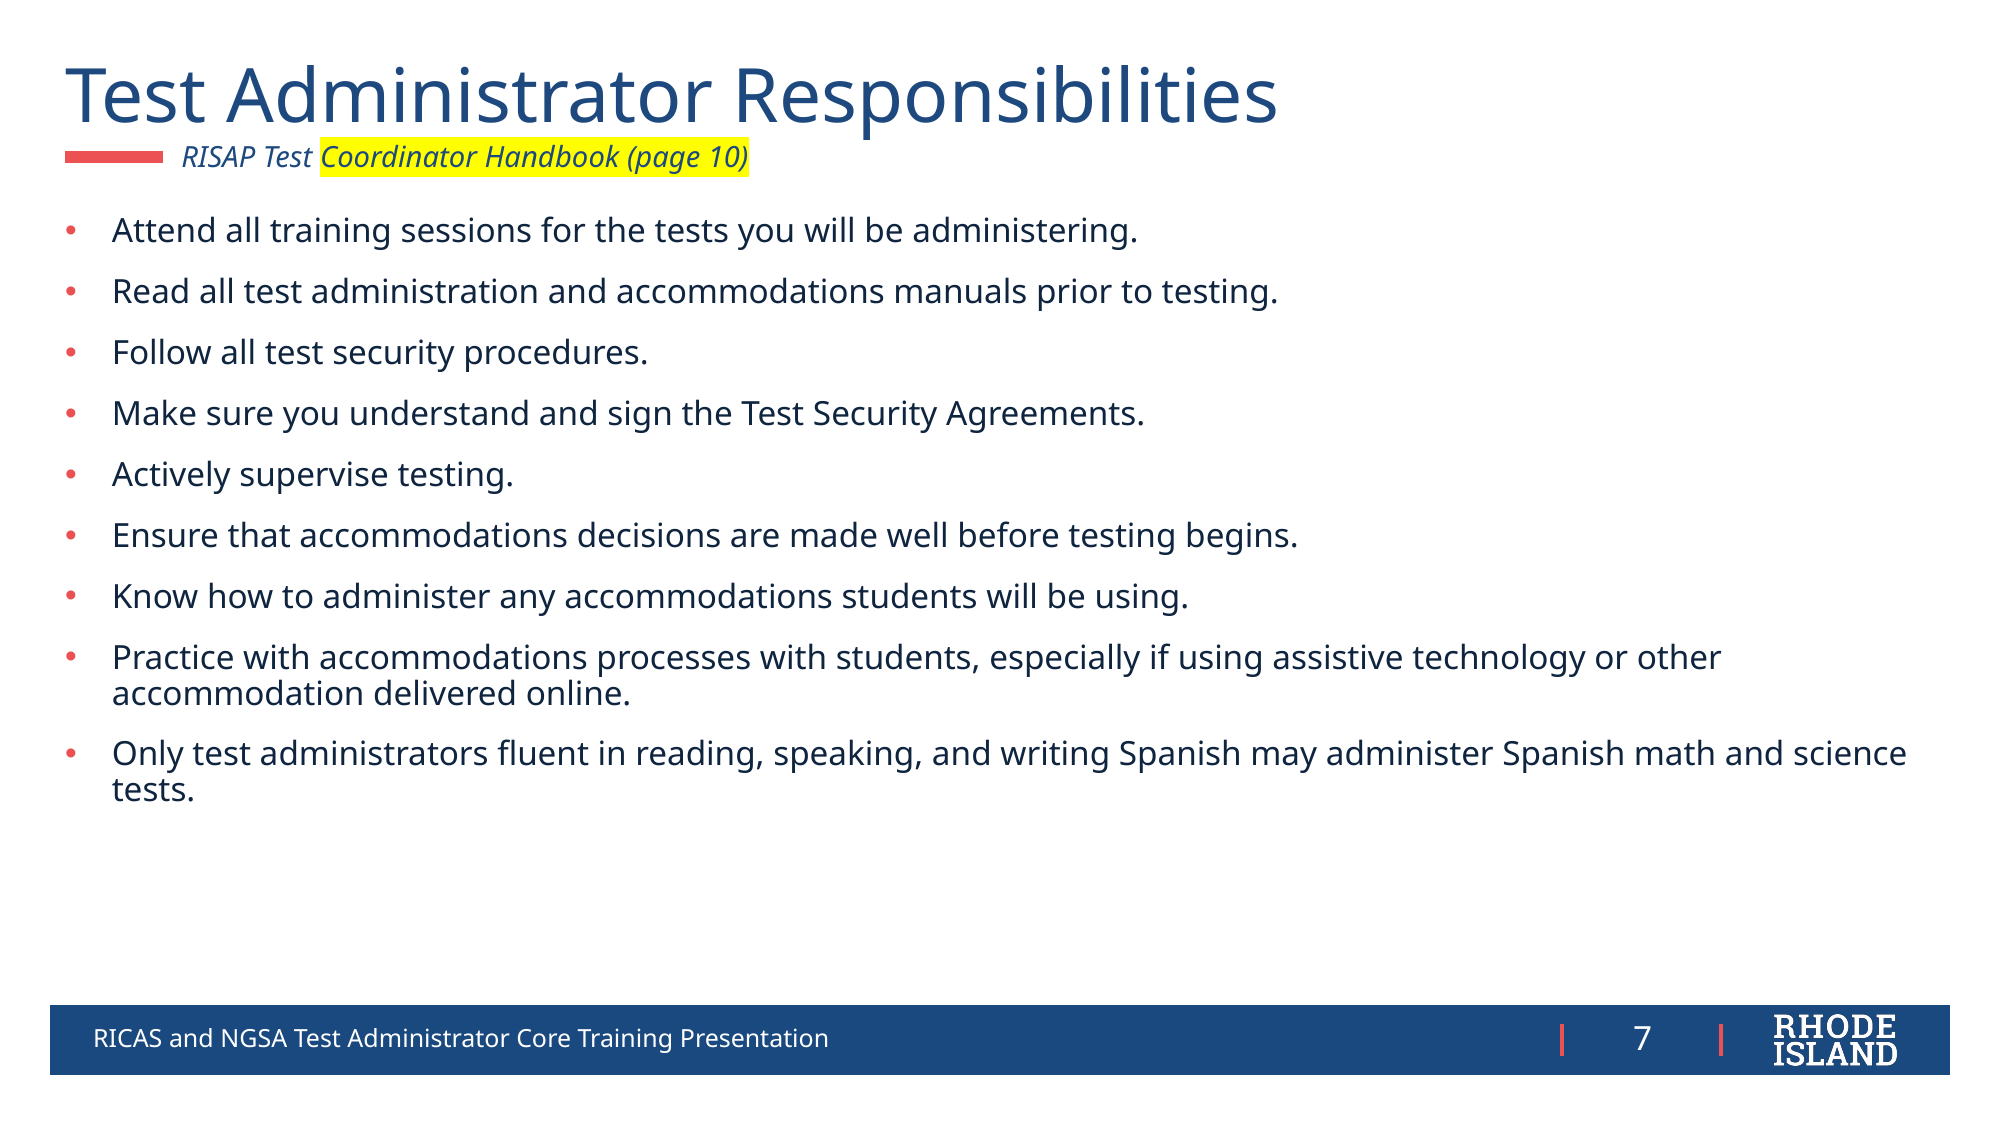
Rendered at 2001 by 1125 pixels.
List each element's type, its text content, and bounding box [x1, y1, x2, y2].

footer RICAS and NGSA Test Administrator Core Training Presentation [78, 1010, 1349, 1070]
slide_number 7 [1594, 1012, 1691, 1068]
picture [1774, 1014, 1897, 1066]
list Attend all training sessions for the tests you will be administering. Read all test administration and accommodations manuals prior to testing. Follow all test security procedures. Make sure you understand and sign the Test Security Agreements. Actively supervise testing. Ensure that accommodations decisions are made well before testing begins. Know how to administer any accommodations students will be using. Practice with accommodations processes with students, especially if using assistive technology or other accommodation delivered online. Only test administrators fluent in reading, speaking, and writing Spanish may administer Spanish math and science tests. [50, 206, 1950, 871]
title Test Administrator Responsibilities [50, 50, 1950, 144]
text_box RISAP Test Coordinator Handbook (page 10)​ [166, 131, 986, 182]
